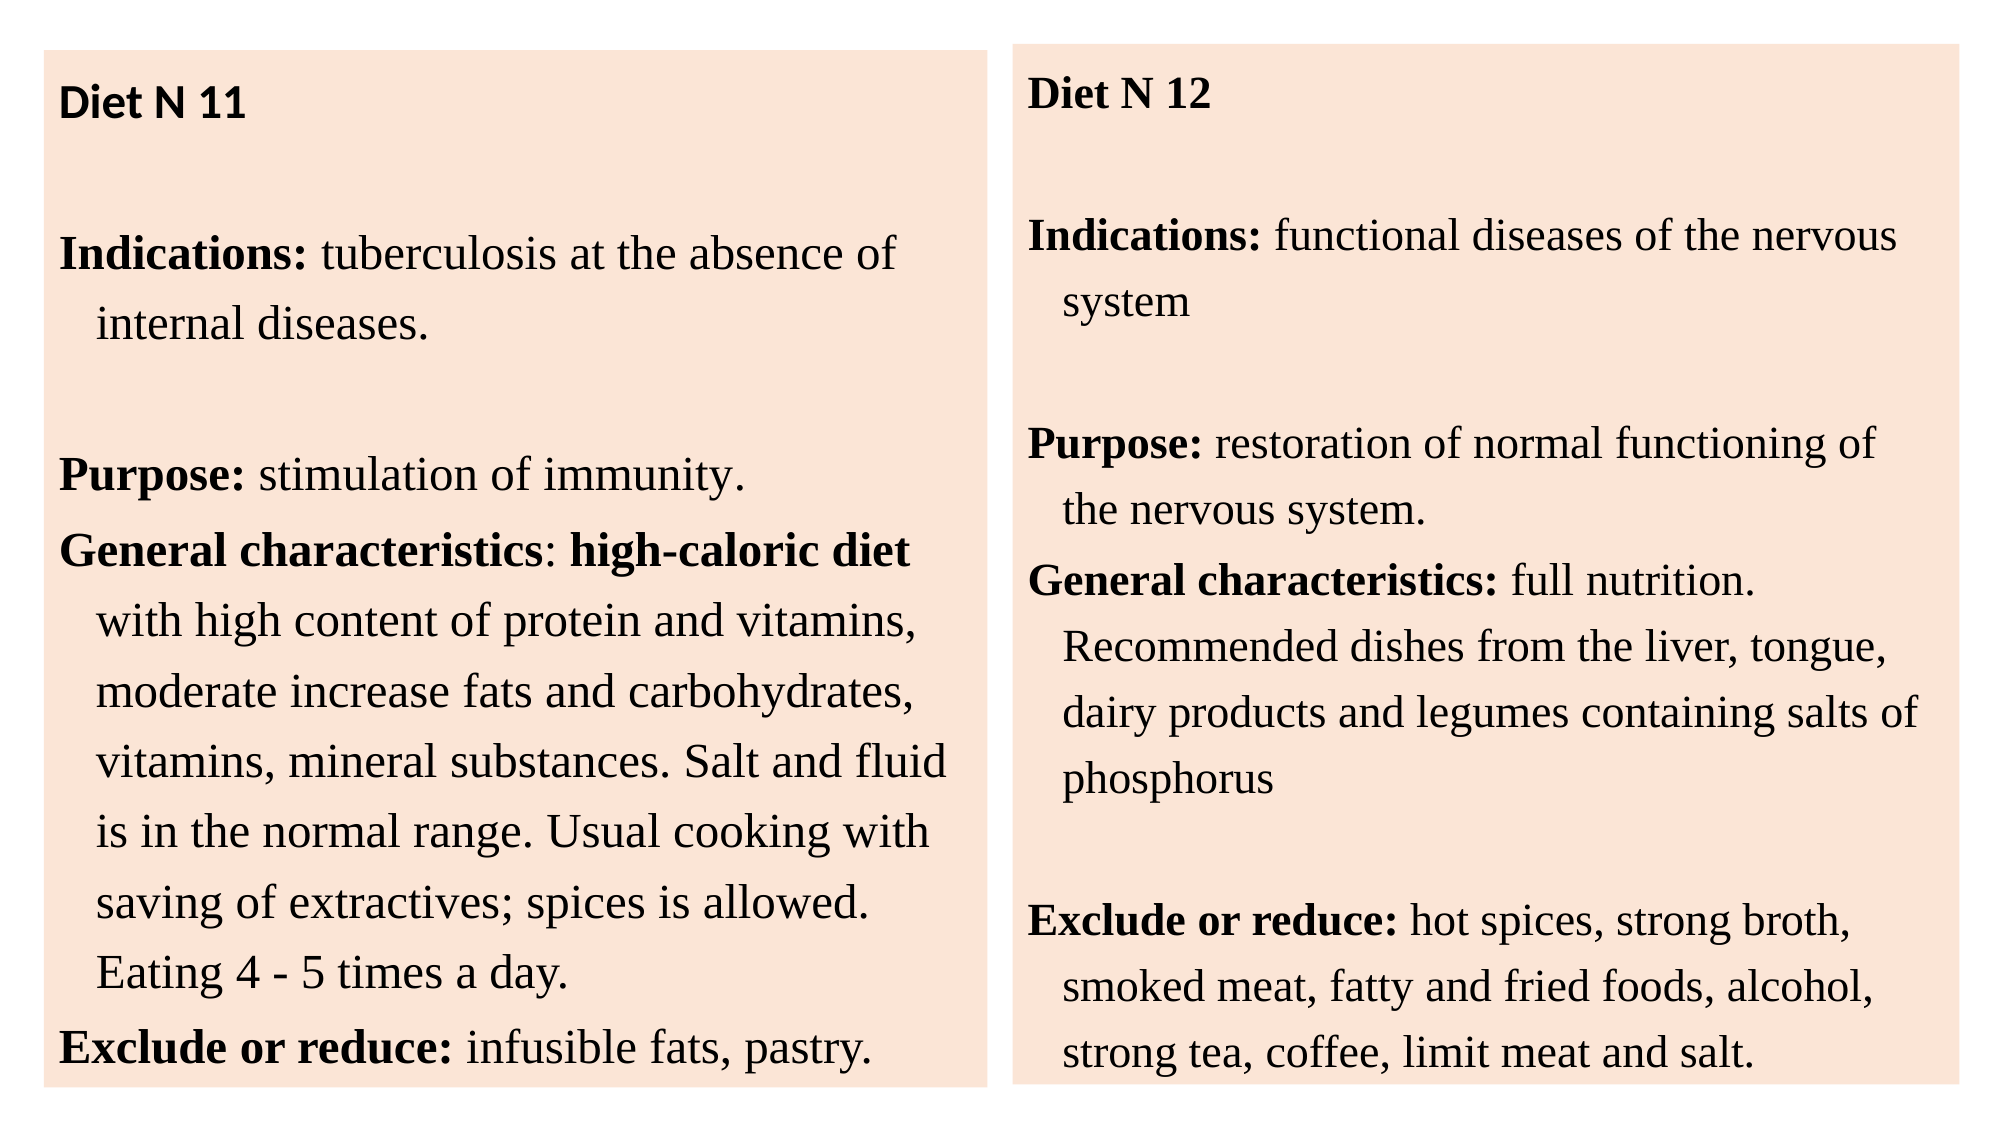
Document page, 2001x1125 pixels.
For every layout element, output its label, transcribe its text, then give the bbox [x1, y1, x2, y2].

list Diet N 11 Indications: tuberculosis at the absence of internal diseases. Purpose: stimulation of immunity. General characteristics: high-caloric diet with high content of protein and vitamins, moderate increase fats and carbohydrates, vitamins, mineral substances. Salt and fluid is in the normal range. Usual cooking with saving of extractives; spices is allowed. Eating 4 - 5 times a day. Exclude or reduce: infusible fats, pastry. [43, 50, 988, 1088]
list Diet N 12 Indications: functional diseases of the nervous system Purpose: restoration of normal functioning of the nervous system. General characteristics: full nutrition. Recommended dishes from the liver, tongue, dairy products and legumes containing salts of phosphorus Exclude or reduce: hot spices, strong broth, smoked meat, fatty and fried foods, alcohol, strong tea, coffee, limit meat and salt. [1012, 43, 1960, 1085]
